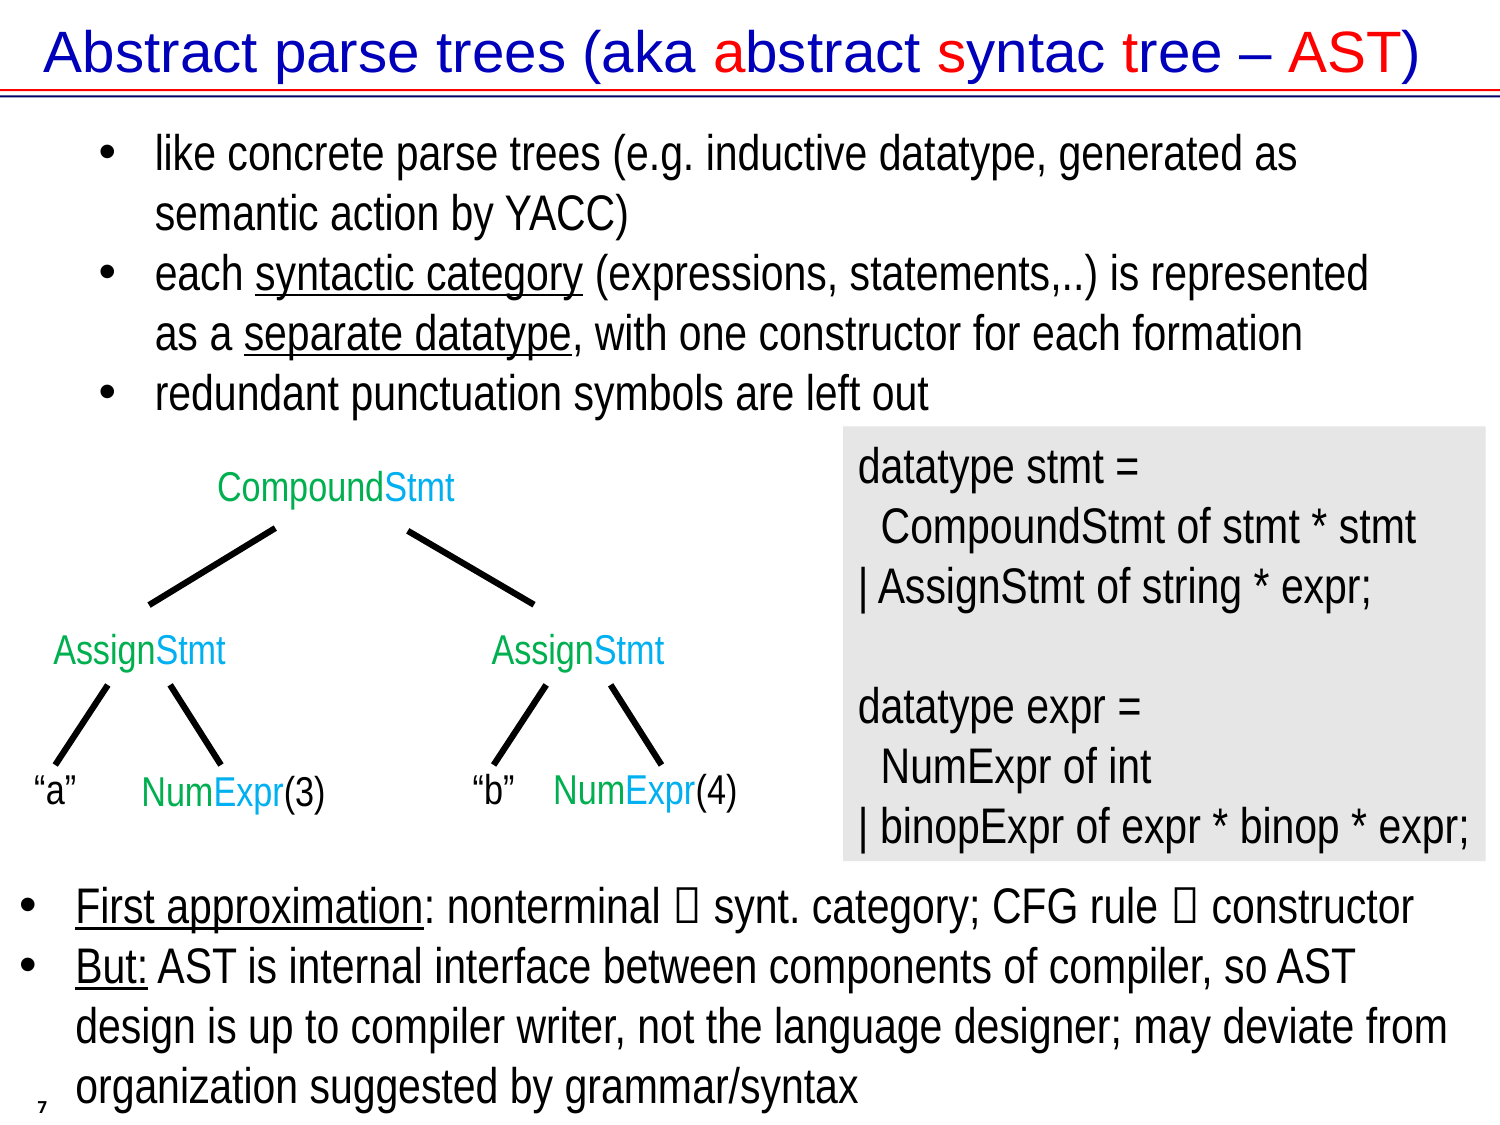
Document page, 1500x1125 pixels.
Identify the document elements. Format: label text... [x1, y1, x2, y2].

text_box like concrete parse trees (e.g. inductive datatype, generated as semantic action by YACC) each syntactic category (expressions, statements,..) is represented as a separate datatype, with one constructor for each formation redundant punctuation symbols are left out [83, 113, 1424, 429]
title Abstract parse trees (aka abstract syntac tree – AST) [28, 14, 1472, 84]
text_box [18, 451, 754, 824]
text_box datatype stmt = CompoundStmt of stmt * stmt | AssignStmt of string * expr; datatype expr = NumExpr of int | binopExpr of expr * binop * expr; [843, 426, 1486, 862]
slide_number 7 [0, 1089, 63, 1125]
text_box First approximation: nonterminal  synt. category; CFG rule  constructor But: AST is internal interface between components of compiler, so AST design is up to compiler writer, not the language designer; may deviate from organization suggested by grammar/syntax [4, 866, 1500, 1122]
